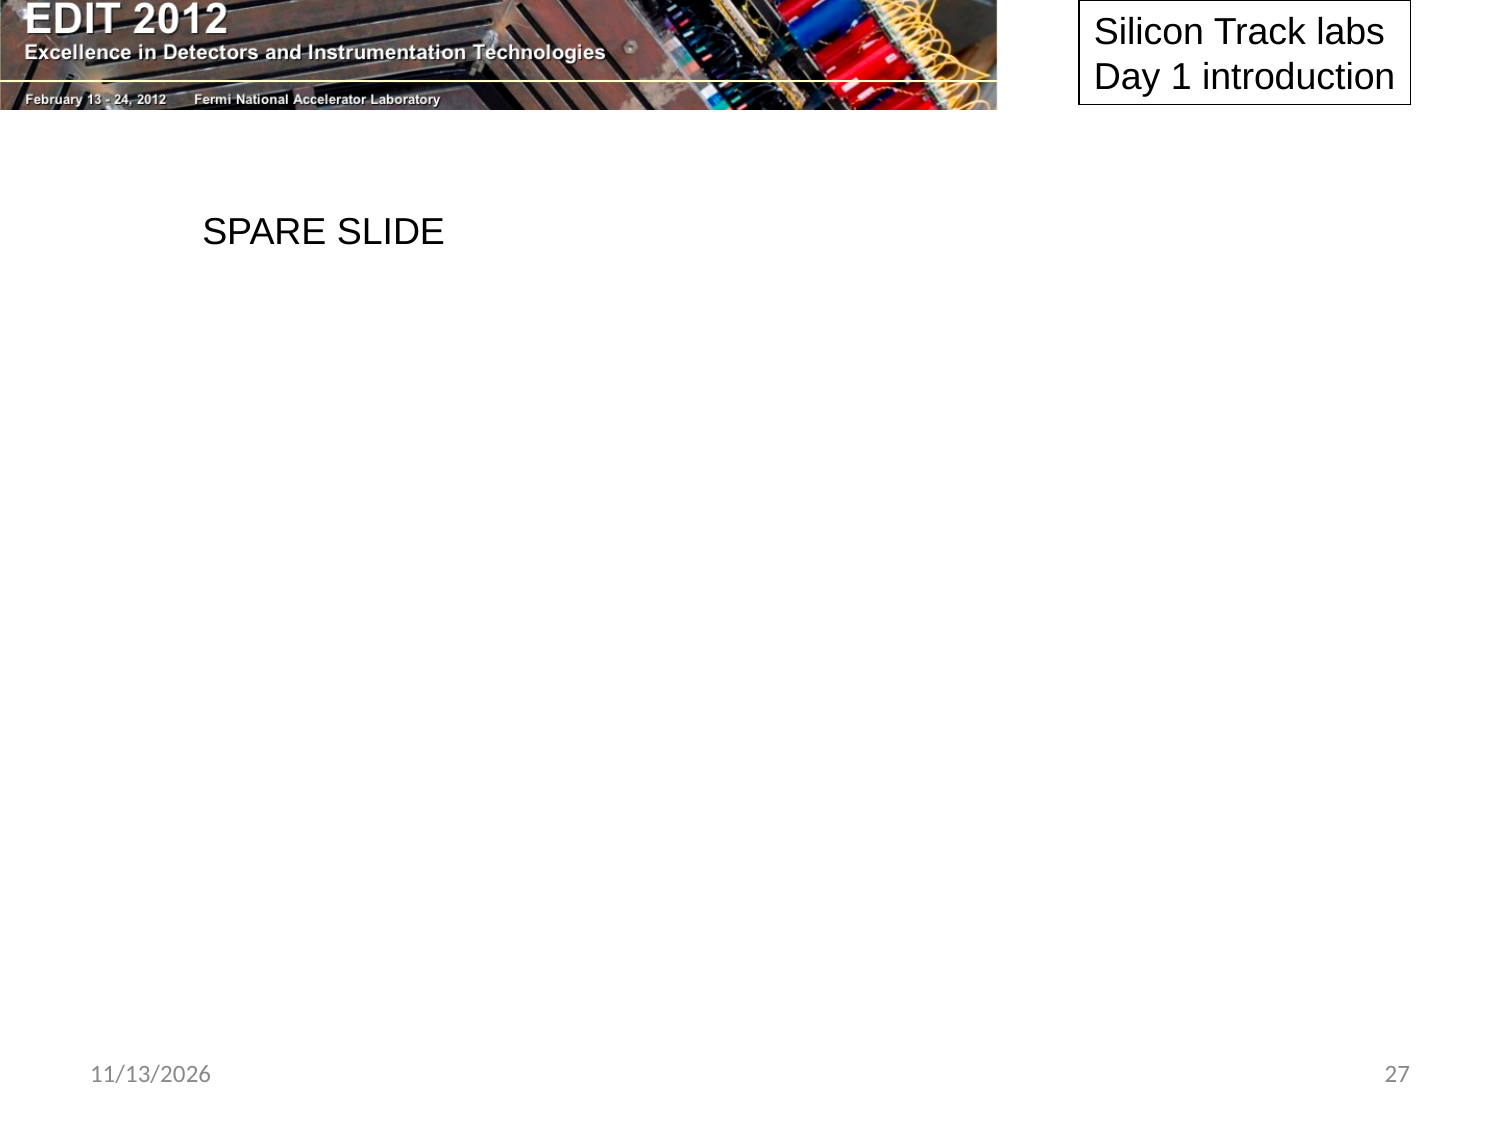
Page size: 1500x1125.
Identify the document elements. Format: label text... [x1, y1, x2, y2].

text_box SPARE SLIDE [187, 199, 1388, 260]
text_box Silicon Track labs Day 1 introduction [1079, 0, 1411, 105]
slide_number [75, 1042, 425, 1103]
slide_number 27 [1074, 1042, 1425, 1103]
picture [0, 0, 998, 111]
